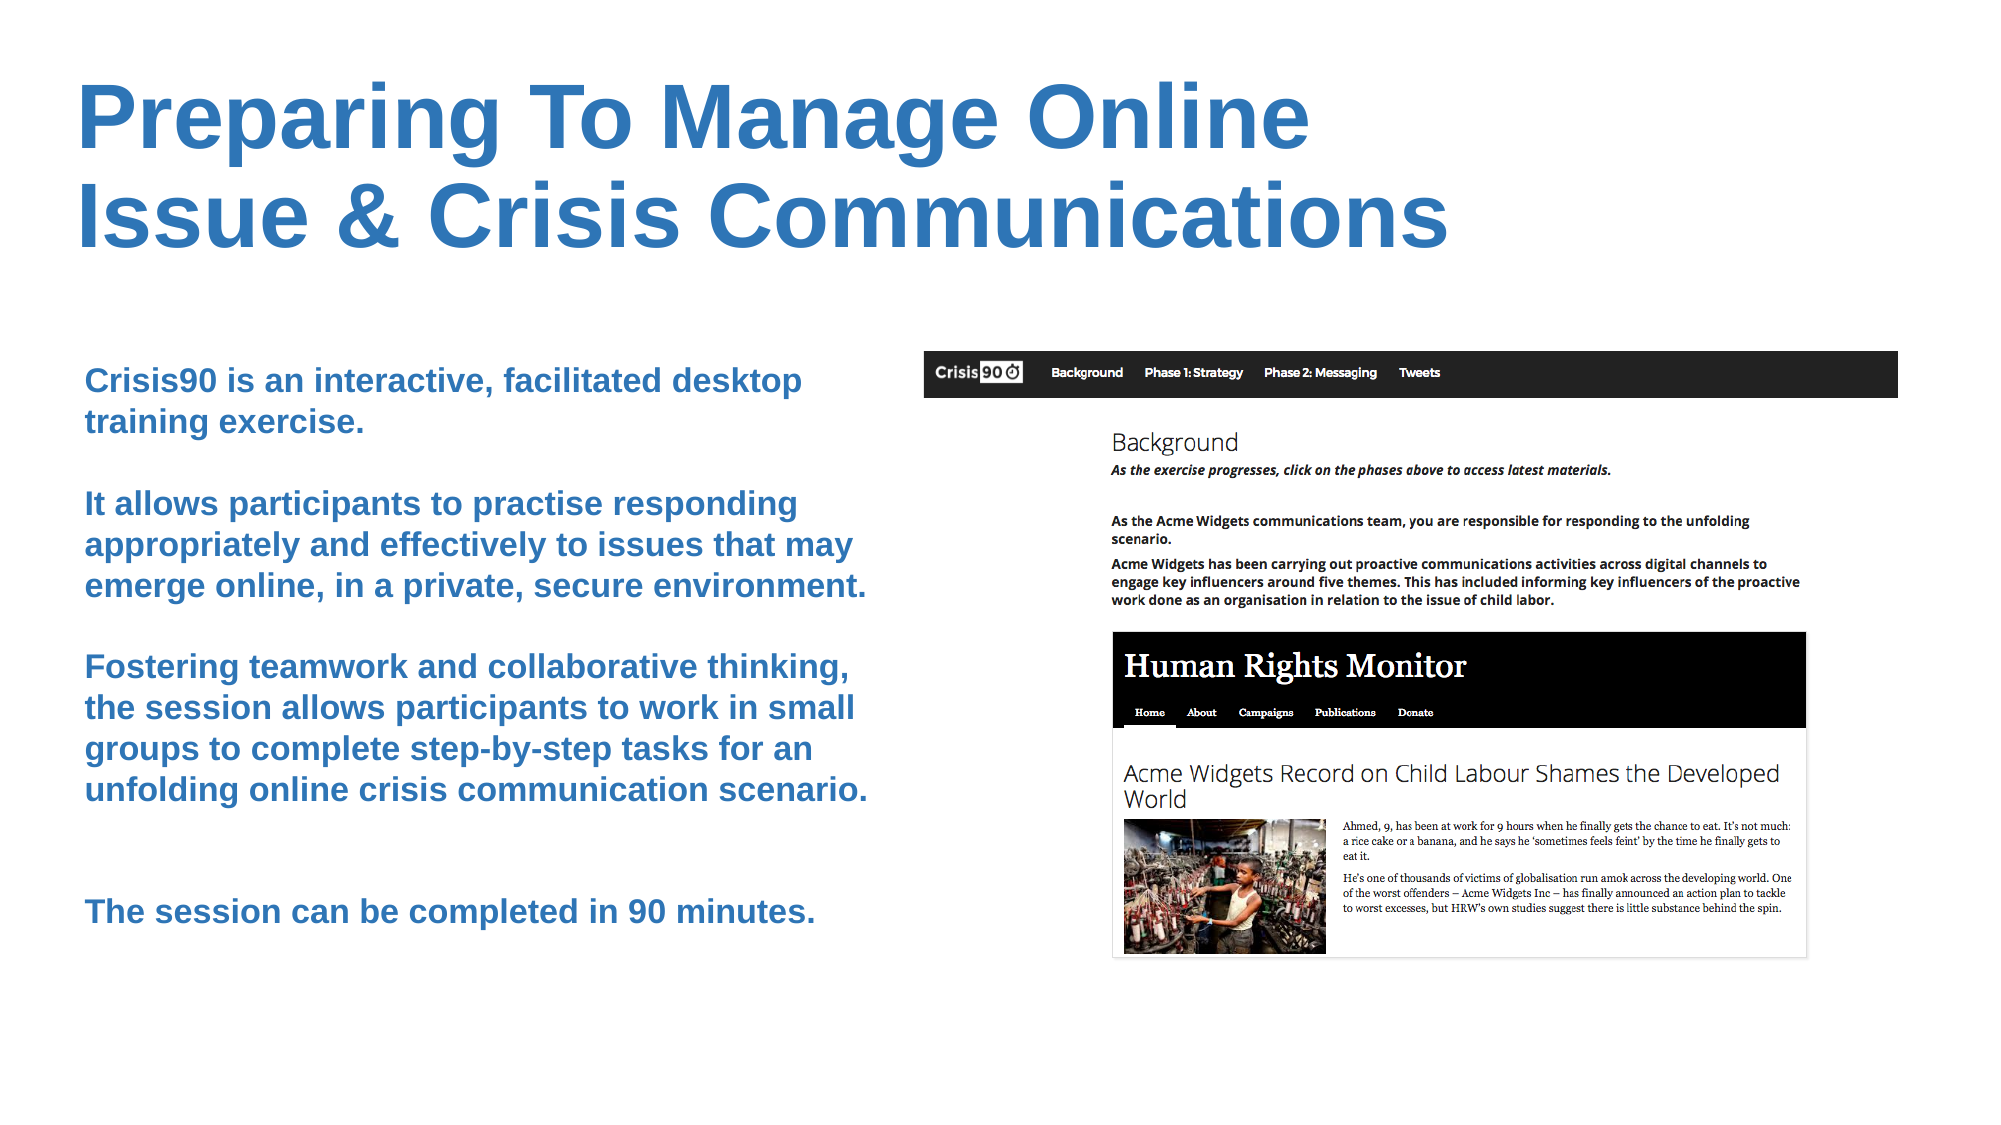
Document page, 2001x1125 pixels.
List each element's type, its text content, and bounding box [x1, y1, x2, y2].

picture [923, 351, 1898, 1018]
list Crisis90 is an interactive, facilitated desktop training exercise. It allows participants to practise responding appropriately and effectively to issues that may emerge online, in a private, secure environment. Fostering teamwork and collaborative thinking, the session allows participants to work in small groups to complete step-by-step tasks for an unfolding online crisis communication scenario. The session can be completed in 90 minutes. [69, 351, 889, 978]
title Preparing To Manage Online Issue & Crisis Communications [61, 59, 1787, 278]
